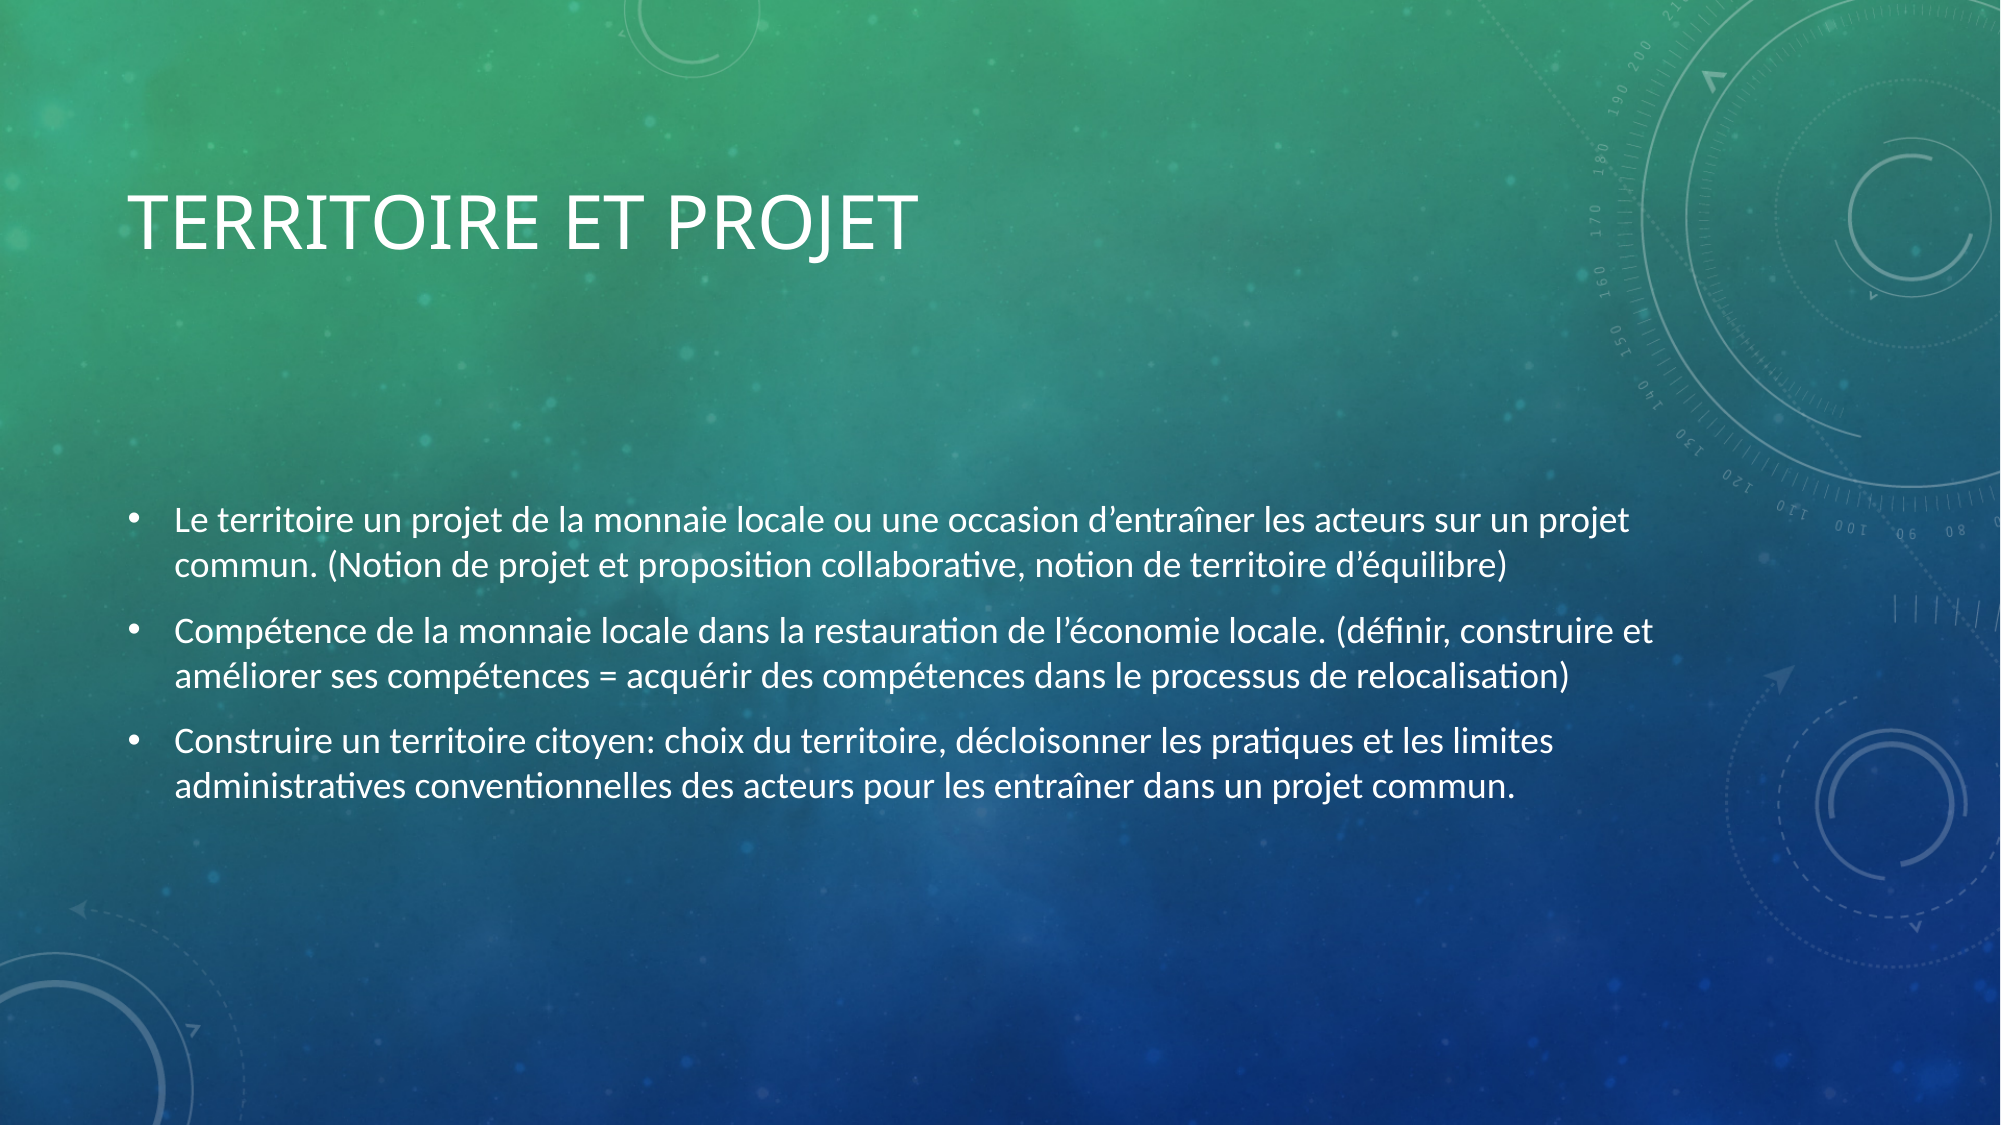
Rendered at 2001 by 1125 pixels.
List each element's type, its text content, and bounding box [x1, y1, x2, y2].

picture [0, 0, 2001, 1125]
title Territoire et projet [112, 99, 1775, 339]
list Le territoire un projet de la monnaie locale ou une occasion d’entraîner les acteurs sur un projet commun. (Notion de projet et proposition collaborative, notion de territoire d’équilibre) Compétence de la monnaie locale dans la restauration de l’économie locale. (définir, construire et améliorer ses compétences = acquérir des compétences dans le processus de relocalisation) Construire un territoire citoyen: choix du territoire, décloisonner les pratiques et les limites administratives conventionnelles des acteurs pour les entraîner dans un projet commun. [112, 351, 1775, 950]
